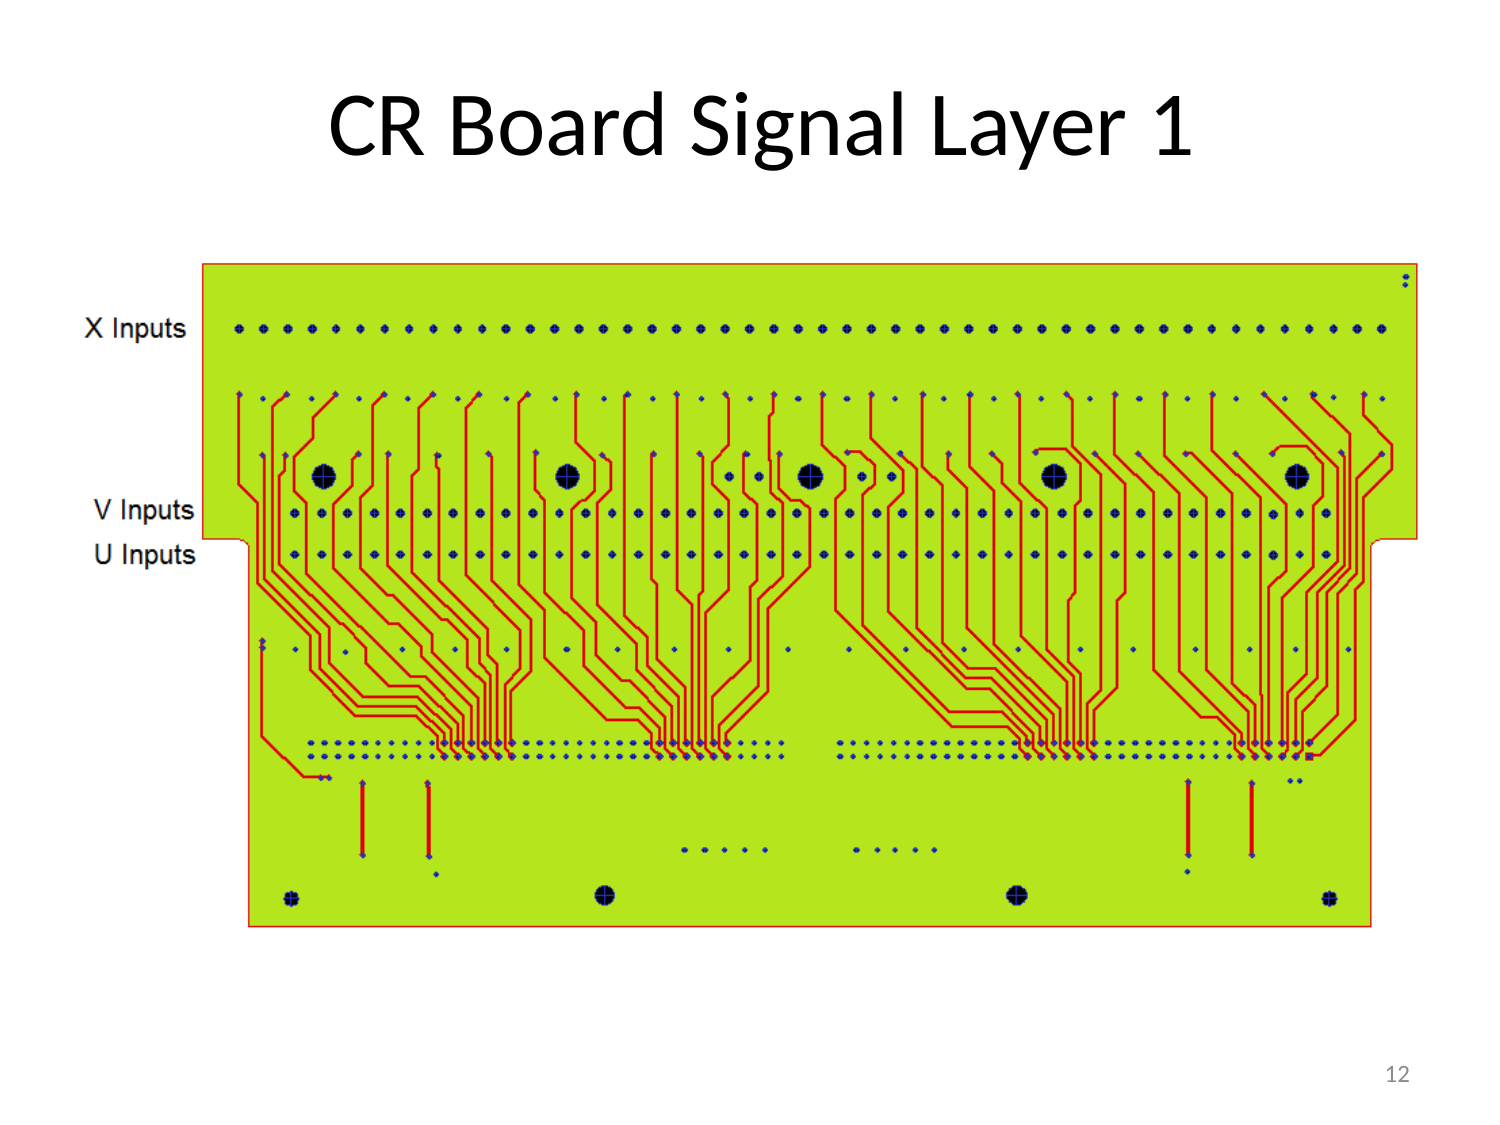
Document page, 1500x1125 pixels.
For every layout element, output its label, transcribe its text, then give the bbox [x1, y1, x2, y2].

slide_number 12 [1074, 1042, 1425, 1103]
title CR Board Signal Layer 1 [87, 24, 1438, 213]
picture [74, 239, 1438, 941]
